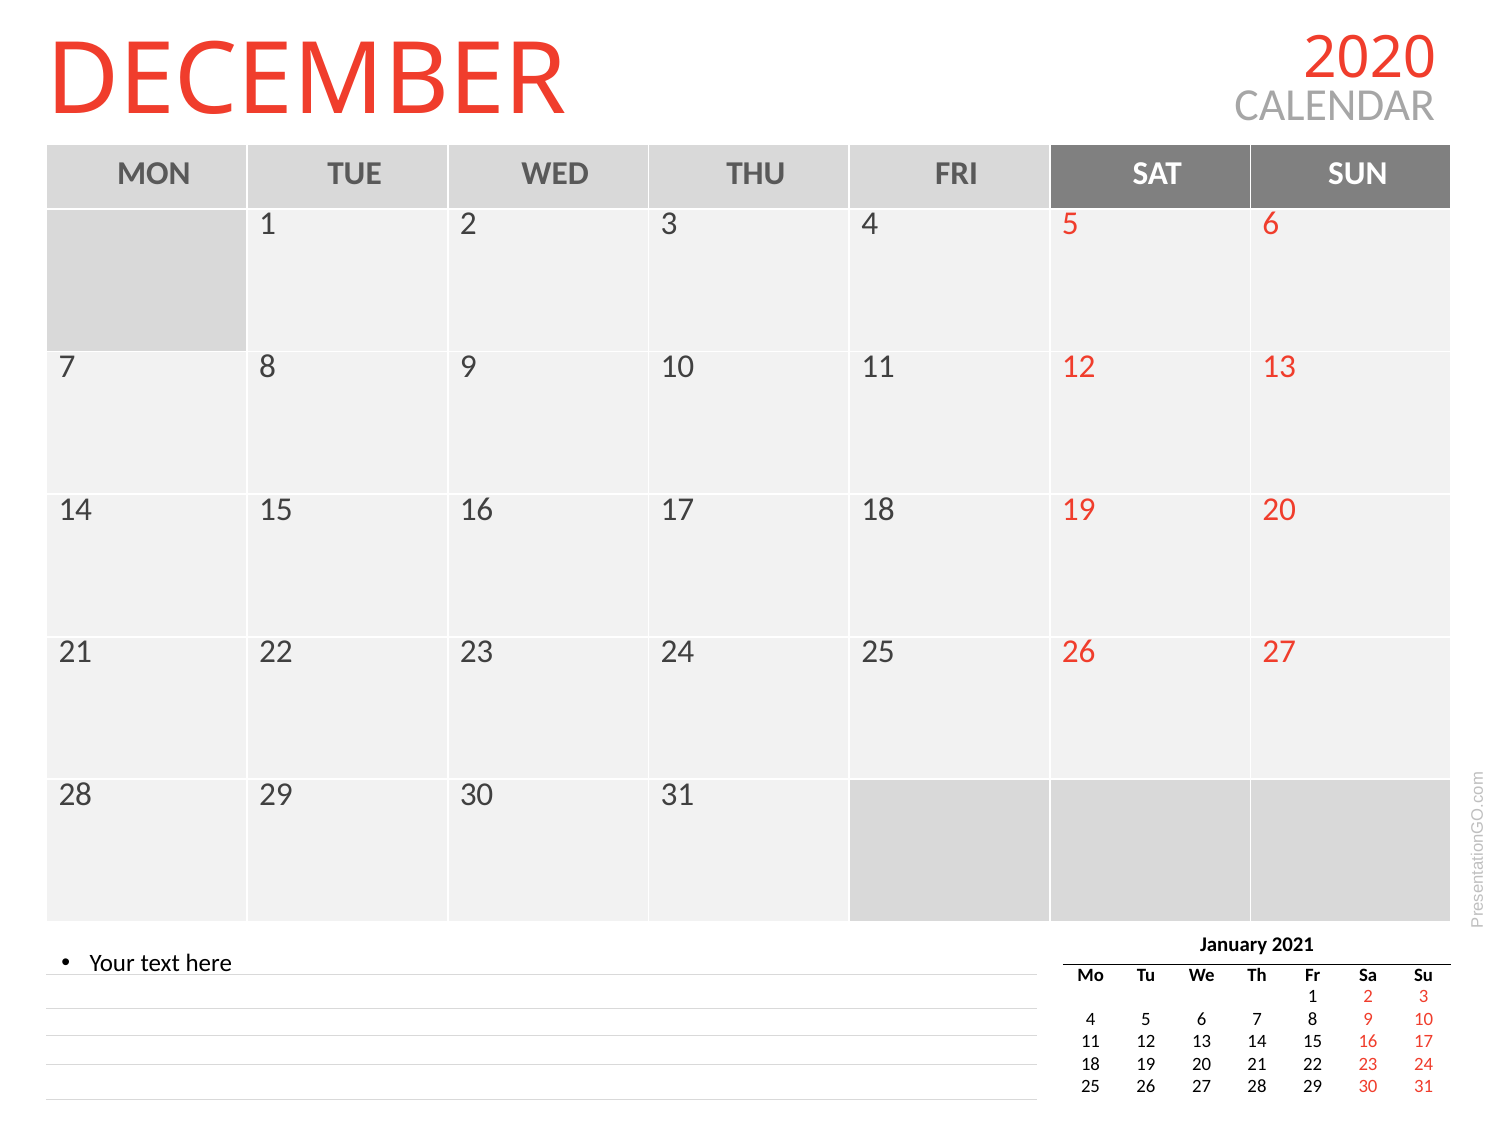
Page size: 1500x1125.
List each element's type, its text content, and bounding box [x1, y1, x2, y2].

table_cell [1251, 780, 1450, 921]
table_cell 11 [850, 352, 1049, 493]
table_cell 5 [1051, 210, 1250, 351]
table_cell 17 [649, 495, 848, 636]
table_header Sun [1251, 145, 1450, 208]
table_cell 19 [1051, 495, 1250, 636]
table_cell 9 [449, 352, 648, 493]
table_cell 20 [1251, 495, 1450, 636]
table_cell 14 [47, 495, 246, 636]
table_cell [47, 210, 246, 351]
table_cell [850, 780, 1049, 921]
table_cell 13 [1251, 352, 1450, 493]
table_cell 1 [248, 210, 447, 351]
table_cell 10 [649, 352, 848, 493]
table_cell 30 [449, 780, 648, 921]
table_cell 29 [248, 780, 447, 921]
title December [46, 19, 795, 124]
table_header Mon [47, 145, 246, 208]
table_cell 23 [449, 638, 648, 778]
table_cell 26 [1051, 638, 1250, 778]
table_cell 2 [449, 210, 648, 351]
table_cell 21 [47, 638, 246, 778]
table_cell 22 [248, 638, 447, 778]
table_cell 16 [449, 495, 648, 636]
table_header Wed [449, 145, 648, 208]
table_cell [1051, 780, 1250, 921]
table_cell 28 [47, 780, 246, 921]
table_header Thu [649, 145, 848, 208]
table_cell 6 [1251, 210, 1450, 351]
table_cell 25 [850, 638, 1049, 778]
table_cell 4 [850, 210, 1049, 351]
table_cell 15 [248, 495, 447, 636]
table_cell 12 [1051, 352, 1250, 493]
table_cell 8 [248, 352, 447, 493]
table_header Sat [1051, 145, 1250, 208]
table_cell 3 [649, 210, 848, 351]
table_cell 24 [649, 638, 848, 778]
table_header Tue [248, 145, 447, 208]
table_cell 18 [850, 495, 1049, 636]
table_cell 27 [1251, 638, 1450, 778]
table_cell 31 [649, 780, 848, 921]
table_cell 7 [47, 352, 246, 493]
list Your text here [46, 939, 1038, 1103]
table_header Fri [850, 145, 1049, 208]
